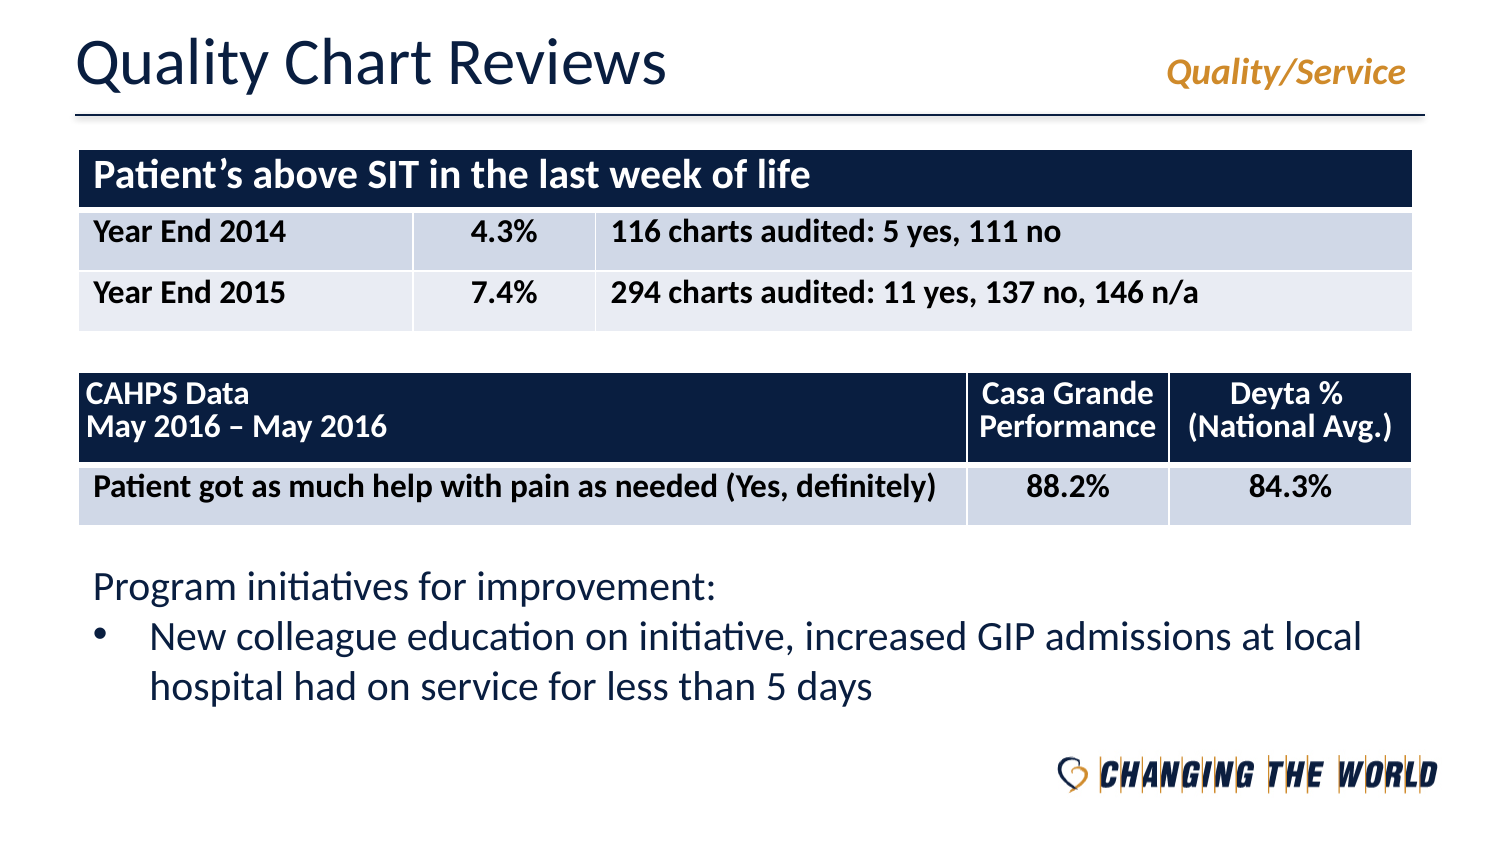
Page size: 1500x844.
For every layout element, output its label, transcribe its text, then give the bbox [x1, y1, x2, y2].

table_header Patient’s above SIT in the last week of life [79, 150, 1412, 207]
table_cell 7.4% [414, 272, 595, 331]
picture [1050, 762, 1448, 800]
table_header CAHPS Data May 2016 – May 2016 [79, 373, 966, 462]
table_header Deyta % (National Avg.) [1170, 373, 1411, 462]
table_cell Year End 2015 [79, 272, 412, 331]
table_header Casa Grande Performance [968, 373, 1168, 462]
table_cell Year End 2014 [79, 213, 412, 270]
table_cell 84.3% [1170, 468, 1411, 525]
table_cell Patient got as much help with pain as needed (Yes, definitely) [79, 468, 966, 525]
table_cell 116 charts audited: 5 yes, 111 no [596, 213, 1412, 270]
table_cell 88.2% [968, 468, 1168, 525]
title Quality Chart Reviews Quality/Service [0, 0, 1500, 116]
text_box Program initiatives for improvement: New colleague education on initiative, increased GIP admissions at local hospital had on service for less than 5 days [78, 551, 1453, 762]
table_cell 4.3% [414, 213, 595, 270]
table_cell 294 charts audited: 11 yes, 137 no, 146 n/a [596, 272, 1412, 331]
